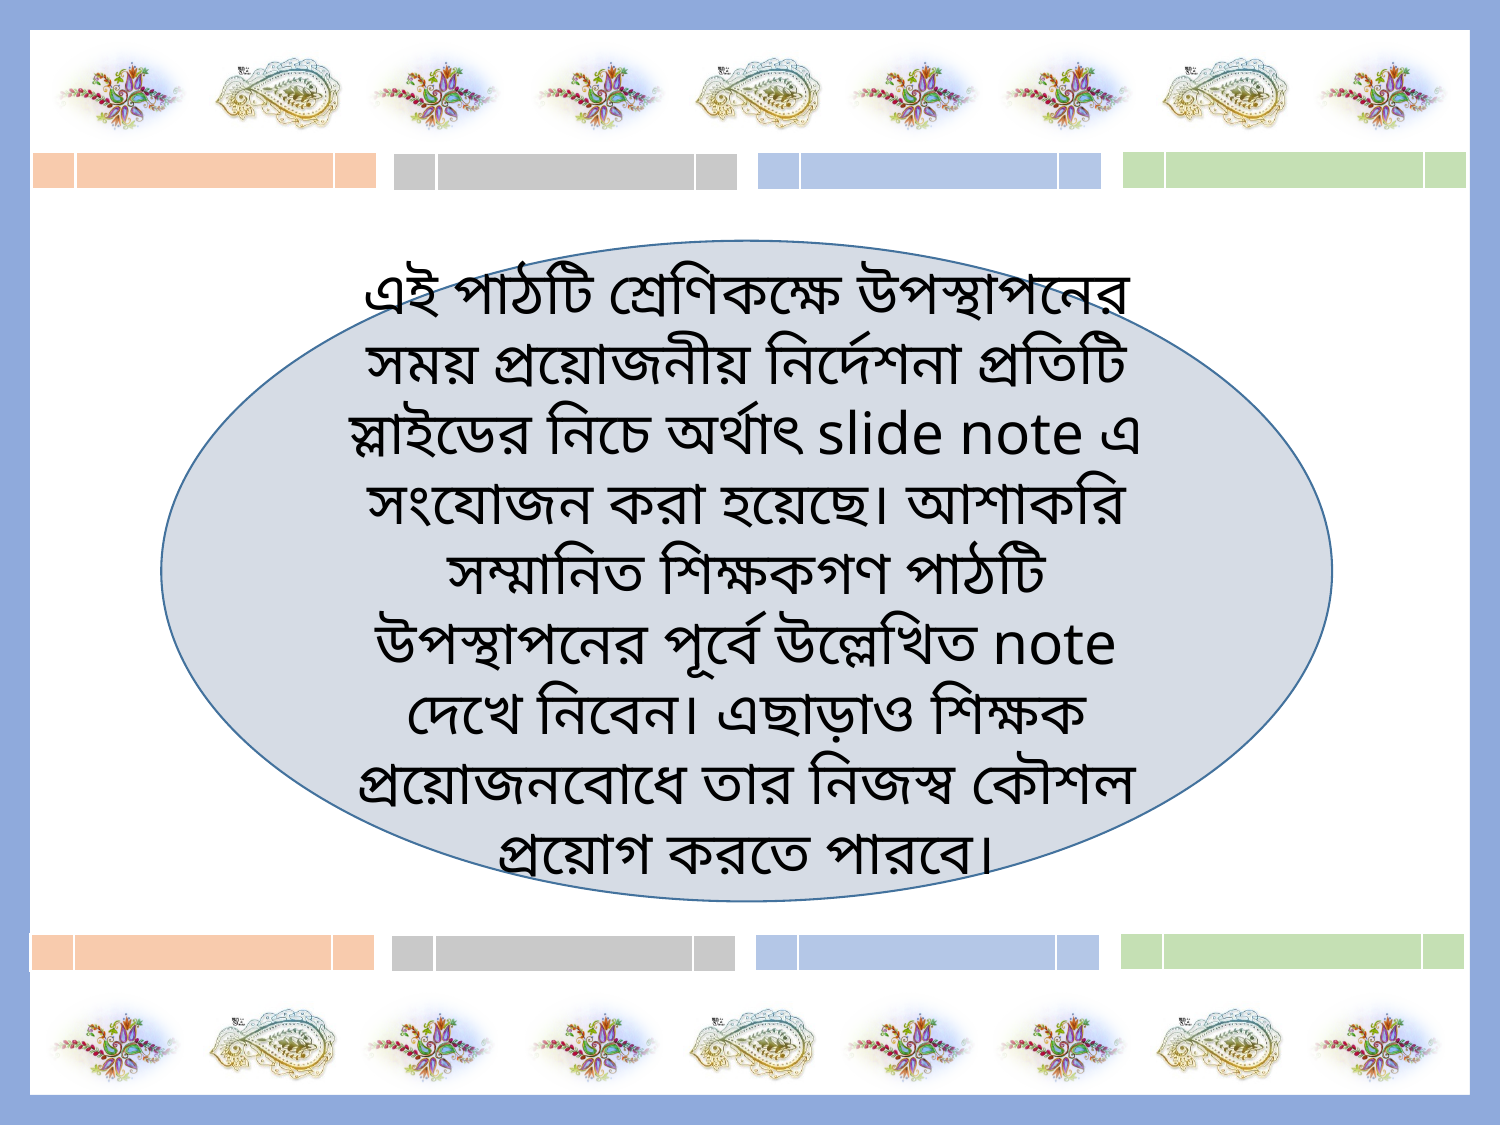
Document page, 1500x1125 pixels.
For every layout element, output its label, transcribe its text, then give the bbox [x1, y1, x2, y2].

text_box এই পাঠটি শ্রেণিকক্ষে উপস্থাপনের সময় প্রয়োজনীয় নির্দেশনা প্রতিটি স্লাইডের নিচে অর্থাৎ slide note এ সংযোজন করা হয়েছে। আশাকরি সম্মানিত শিক্ষকগণ পাঠটি উপস্থাপনের পূর্বে উল্লেখিত note দেখে নিবেন। এছাড়াও শিক্ষক প্রয়োজনবোধে তার নিজস্ব কৌশল প্রয়োগ করতে পারবে। [160, 239, 1334, 903]
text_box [44, 38, 1459, 146]
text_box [38, 989, 1453, 1097]
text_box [30, 932, 1466, 973]
